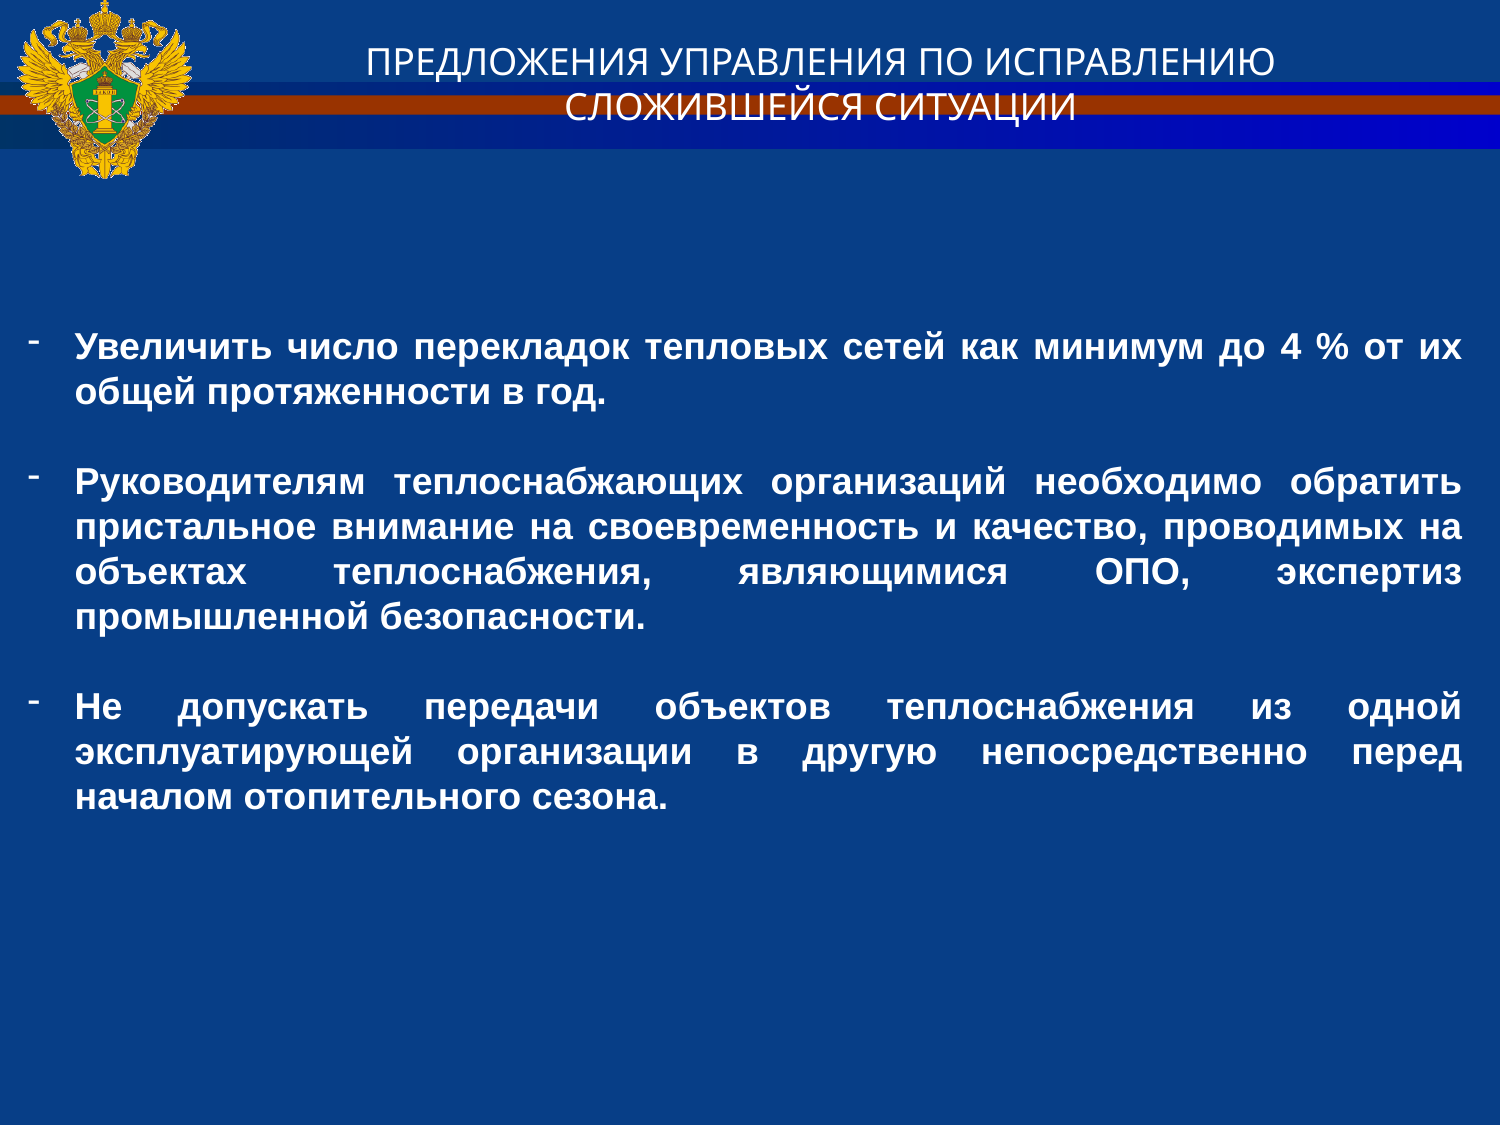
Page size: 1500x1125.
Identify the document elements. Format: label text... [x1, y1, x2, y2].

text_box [0, 0, 1500, 179]
text_box Увеличить число перекладок тепловых сетей как минимум до 4 % от их общей протяженности в год. Руководителям теплоснабжающих организаций необходимо обратить пристальное внимание на своевременность и качество, проводимых на объектах теплоснабжения, являющимися ОПО, экспертиз промышленной безопасности. Не допускать передачи объектов теплоснабжения из одной эксплуатирующей организации в другую непосредственно перед началом отопительного сезона. [12, 314, 1478, 825]
